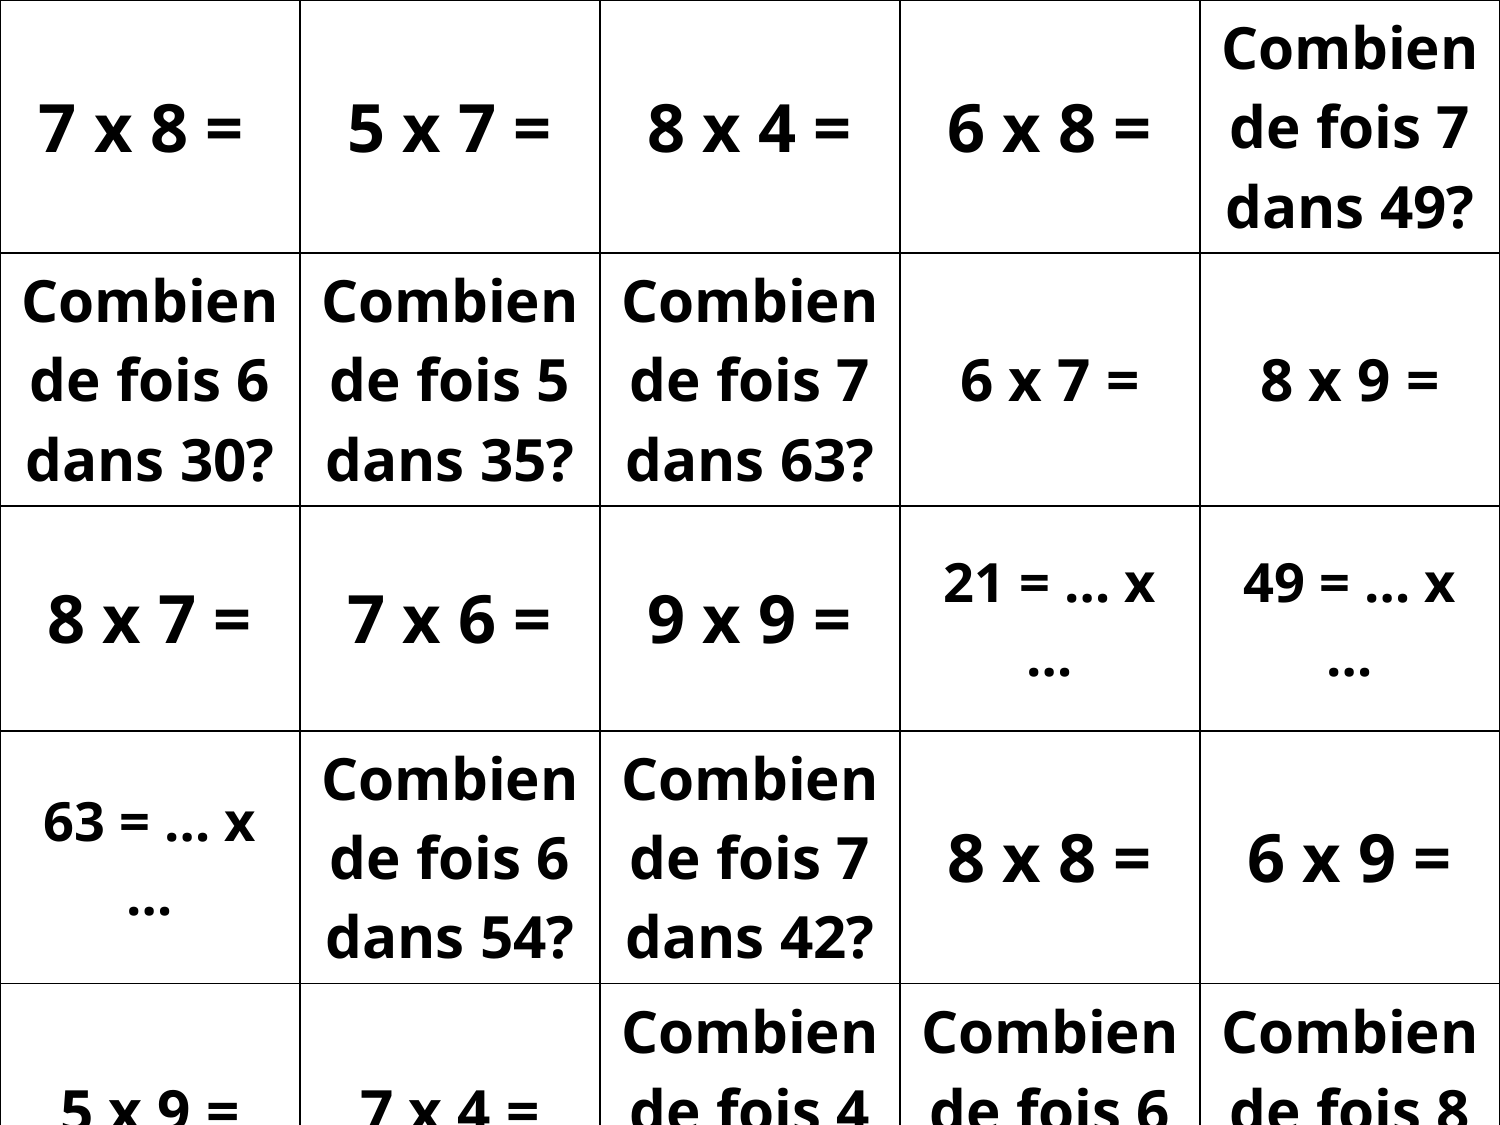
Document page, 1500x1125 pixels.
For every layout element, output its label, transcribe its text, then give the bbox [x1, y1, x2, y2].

table_header 7 x 8 = [1, 1, 299, 252]
table_cell 21 = … x … [901, 507, 1199, 730]
table_header 6 x 8 = [901, 1, 1199, 252]
table_cell 9 x 9 = [601, 507, 899, 730]
table_cell Combien de fois 6 dans 30? [1, 254, 299, 505]
table_cell 7 x 4 = [301, 984, 599, 1125]
table_cell 63 = … x … [1, 732, 299, 983]
table_cell 8 x 8 = [901, 732, 1199, 983]
table_cell 49 = … x … [1201, 507, 1499, 730]
table_cell Combien de fois 7 dans 42? [601, 732, 899, 983]
table_header Combien de fois 7 dans 49? [1201, 1, 1499, 252]
table_cell Combien de fois 5 dans 35? [301, 254, 599, 505]
table_cell 6 x 7 = [901, 254, 1199, 505]
table_cell Combien de fois 8 dans 72? [1201, 984, 1499, 1125]
table_header 8 x 4 = [601, 1, 899, 252]
table_cell 7 x 6 = [301, 507, 599, 730]
table_cell Combien de fois 7 dans 63? [601, 254, 899, 505]
table_cell 8 x 7 = [1, 507, 299, 730]
table_cell 6 x 9 = [1201, 732, 1499, 983]
table_header 5 x 7 = [301, 1, 599, 252]
table_cell 8 x 9 = [1201, 254, 1499, 505]
table_cell 5 x 9 = [1, 984, 299, 1125]
table_cell Combien de fois 4 dans 32? [601, 984, 899, 1125]
table_cell Combien de fois 6 dans 48? [901, 984, 1199, 1125]
table_cell Combien de fois 6 dans 54? [301, 732, 599, 983]
